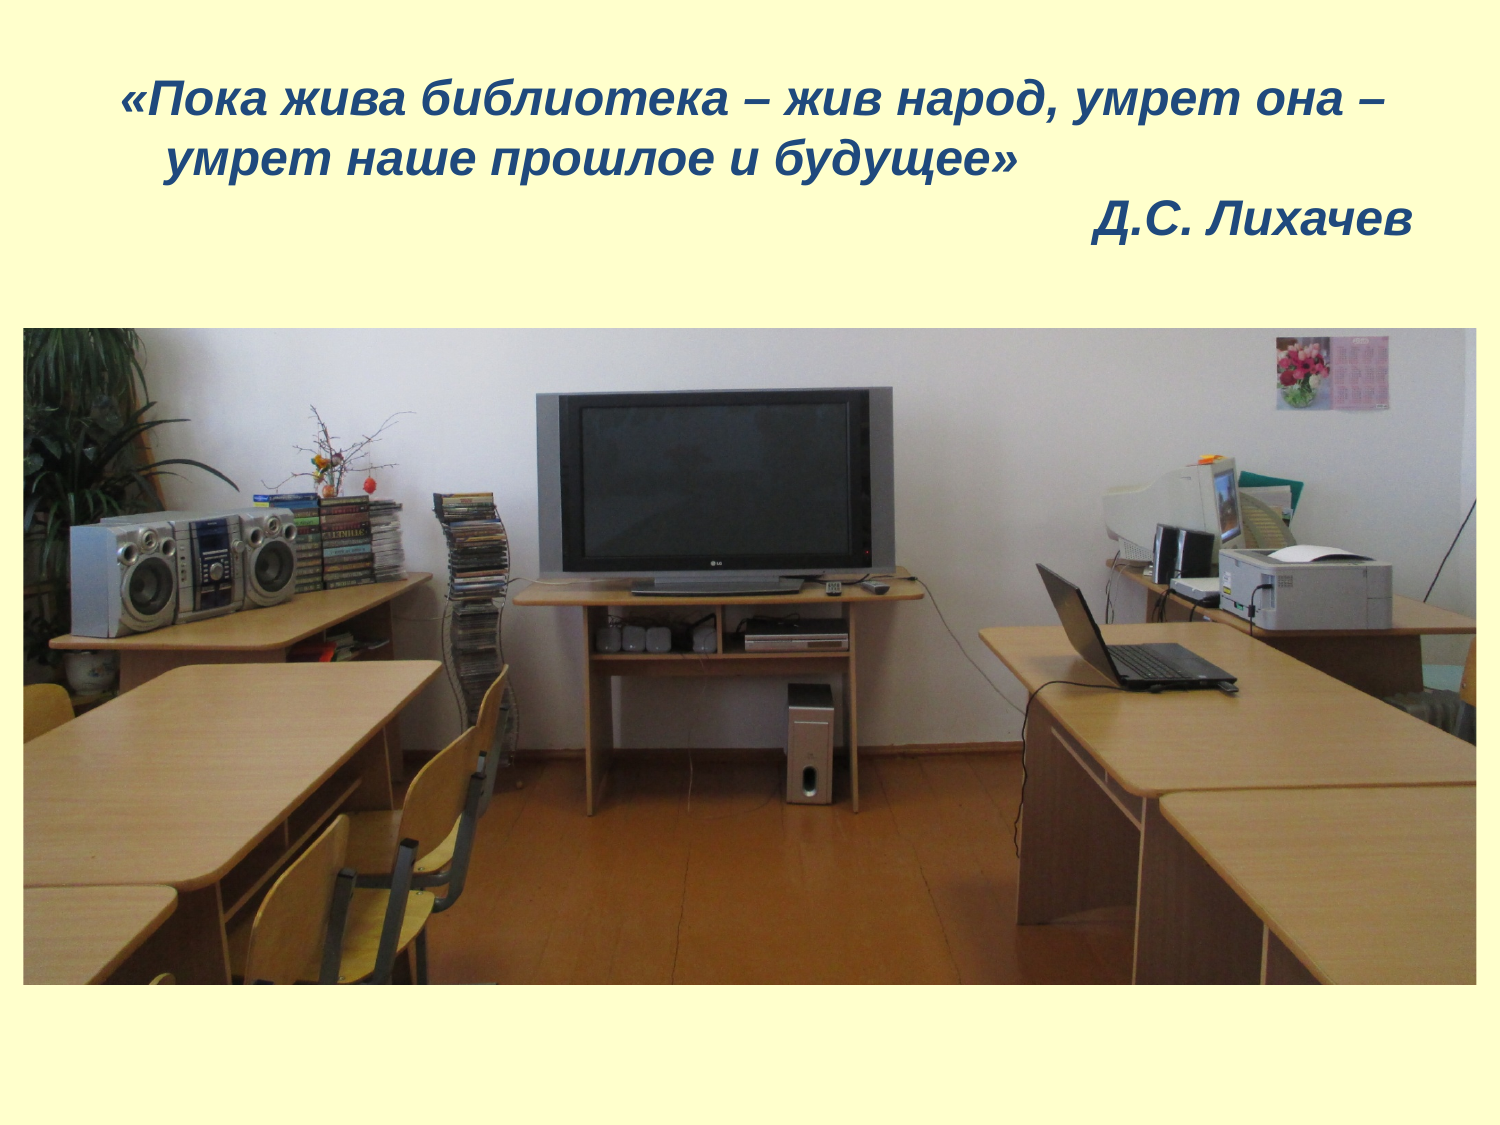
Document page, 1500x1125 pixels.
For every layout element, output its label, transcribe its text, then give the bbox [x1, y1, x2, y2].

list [23, 327, 1477, 985]
text_box «Пока жива библиотека – жив народ, умрет она – умрет наше прошлое и будущее» Д.С. Лихачев [105, 58, 1429, 254]
